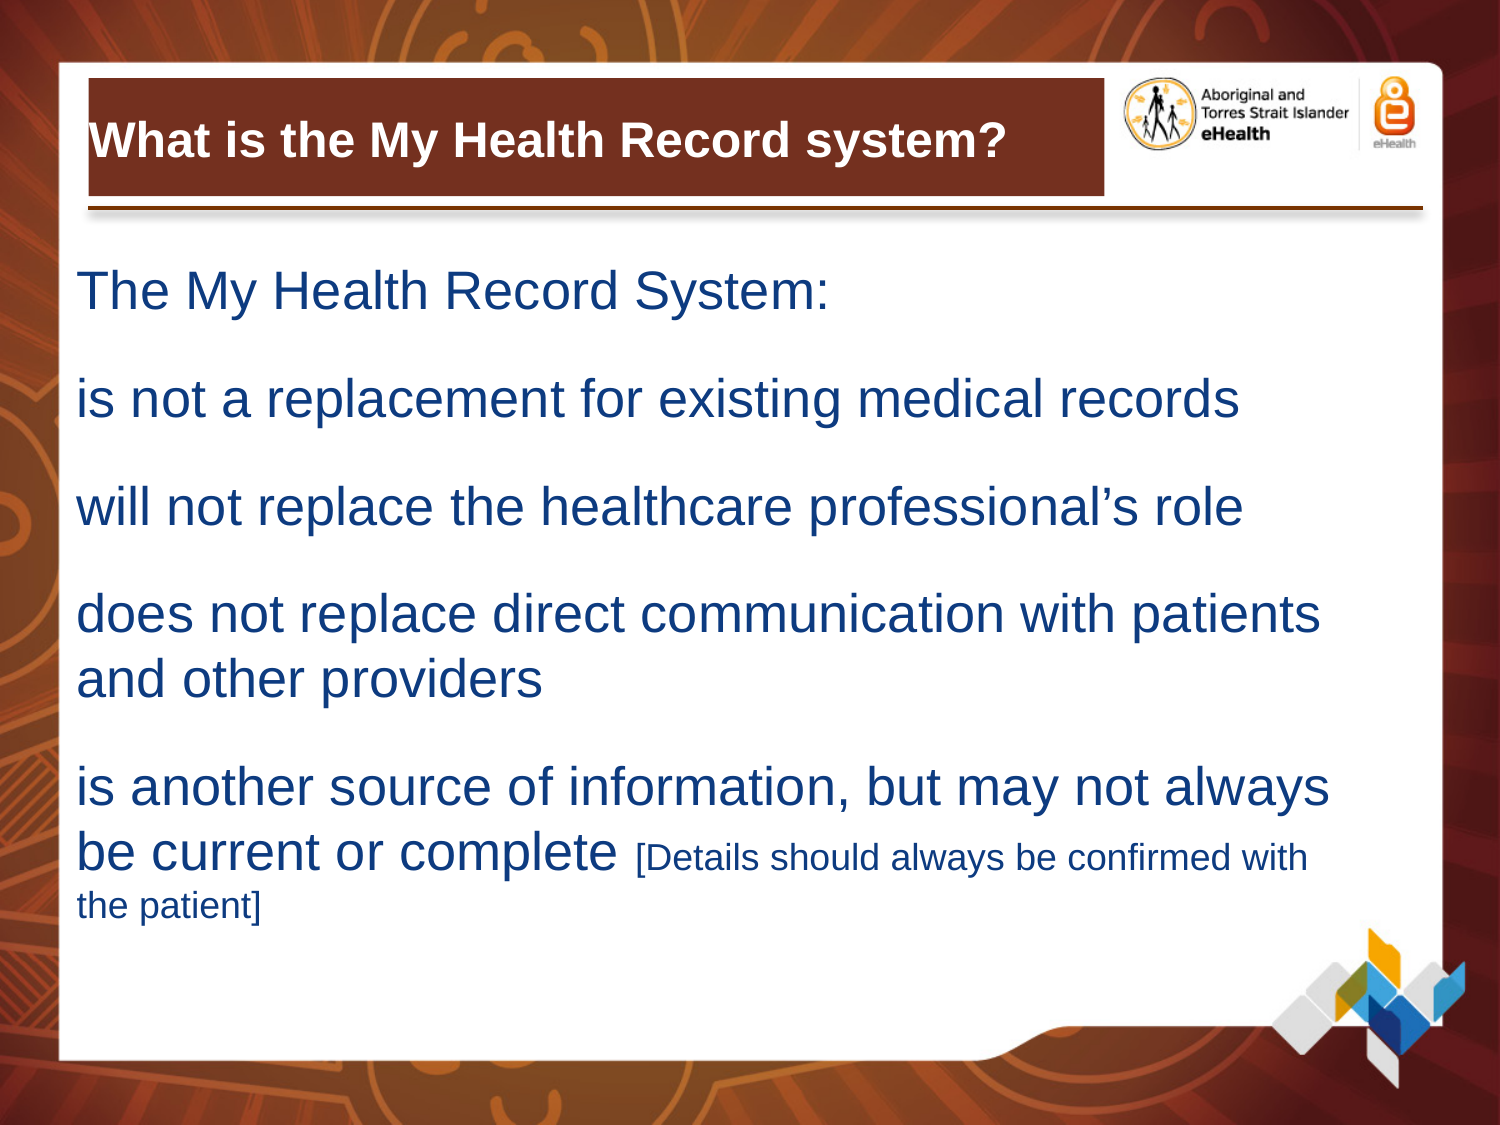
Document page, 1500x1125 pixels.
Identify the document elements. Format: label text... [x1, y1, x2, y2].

list The My Health Record System: is not a replacement for existing medical records will not replace the healthcare professional’s role does not replace direct communication with patients and other providers is another source of information, but may not always be current or complete [Details should always be confirmed with the patient] [76, 255, 1376, 943]
title What is the My Health Record system? [88, 78, 1105, 197]
picture [0, 0, 1500, 1125]
